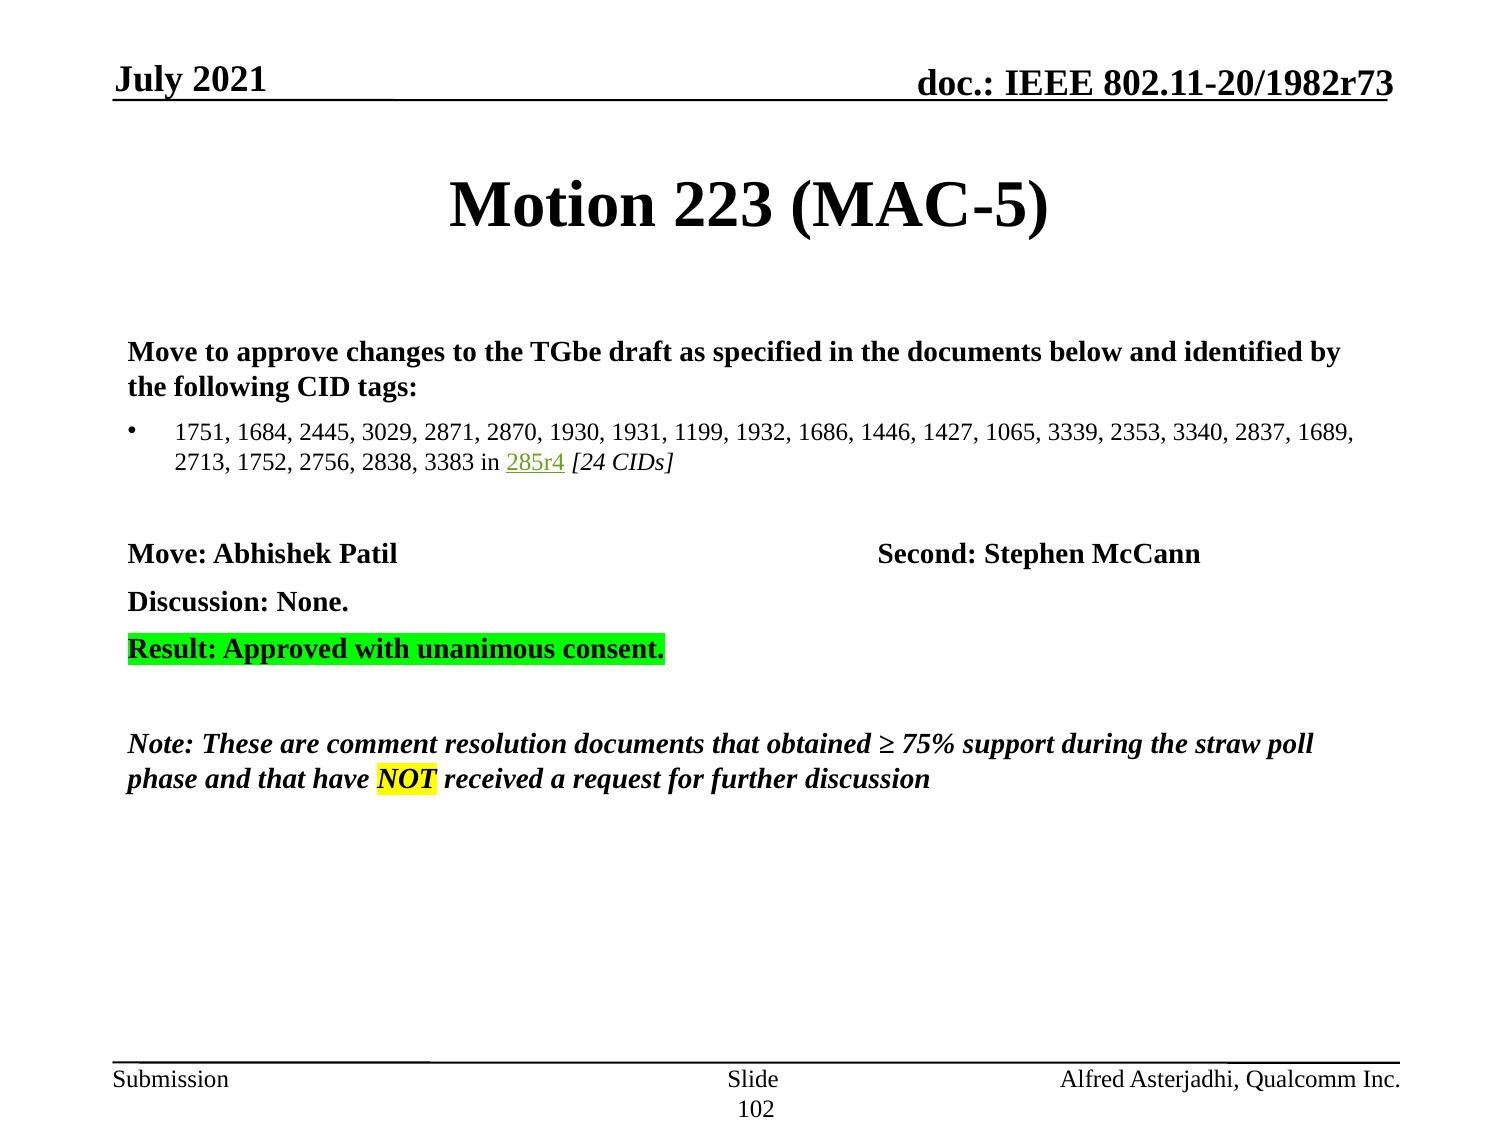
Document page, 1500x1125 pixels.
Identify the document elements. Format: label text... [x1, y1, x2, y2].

list Move to approve changes to the TGbe draft as specified in the documents below and identified by the following CID tags: 1751, 1684, 2445, 3029, 2871, 2870, 1930, 1931, 1199, 1932, 1686, 1446, 1427, 1065, 3339, 2353, 3340, 2837, 1689, 2713, 1752, 2756, 2838, 3383 in 285r4 [24 CIDs] Move: Abhishek Patil Second: Stephen McCann Discussion: None. Result: Approved with unanimous consent. Note: These are comment resolution documents that obtained ≥ 75% support during the straw poll phase and that have NOT received a request for further discussion [112, 324, 1388, 1063]
title Motion 223 (MAC-5) [112, 112, 1388, 288]
footer Alfred Asterjadhi, Qualcomm Inc. [878, 1061, 1402, 1093]
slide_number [114, 54, 423, 100]
slide_number Slide 102 [712, 1061, 800, 1123]
